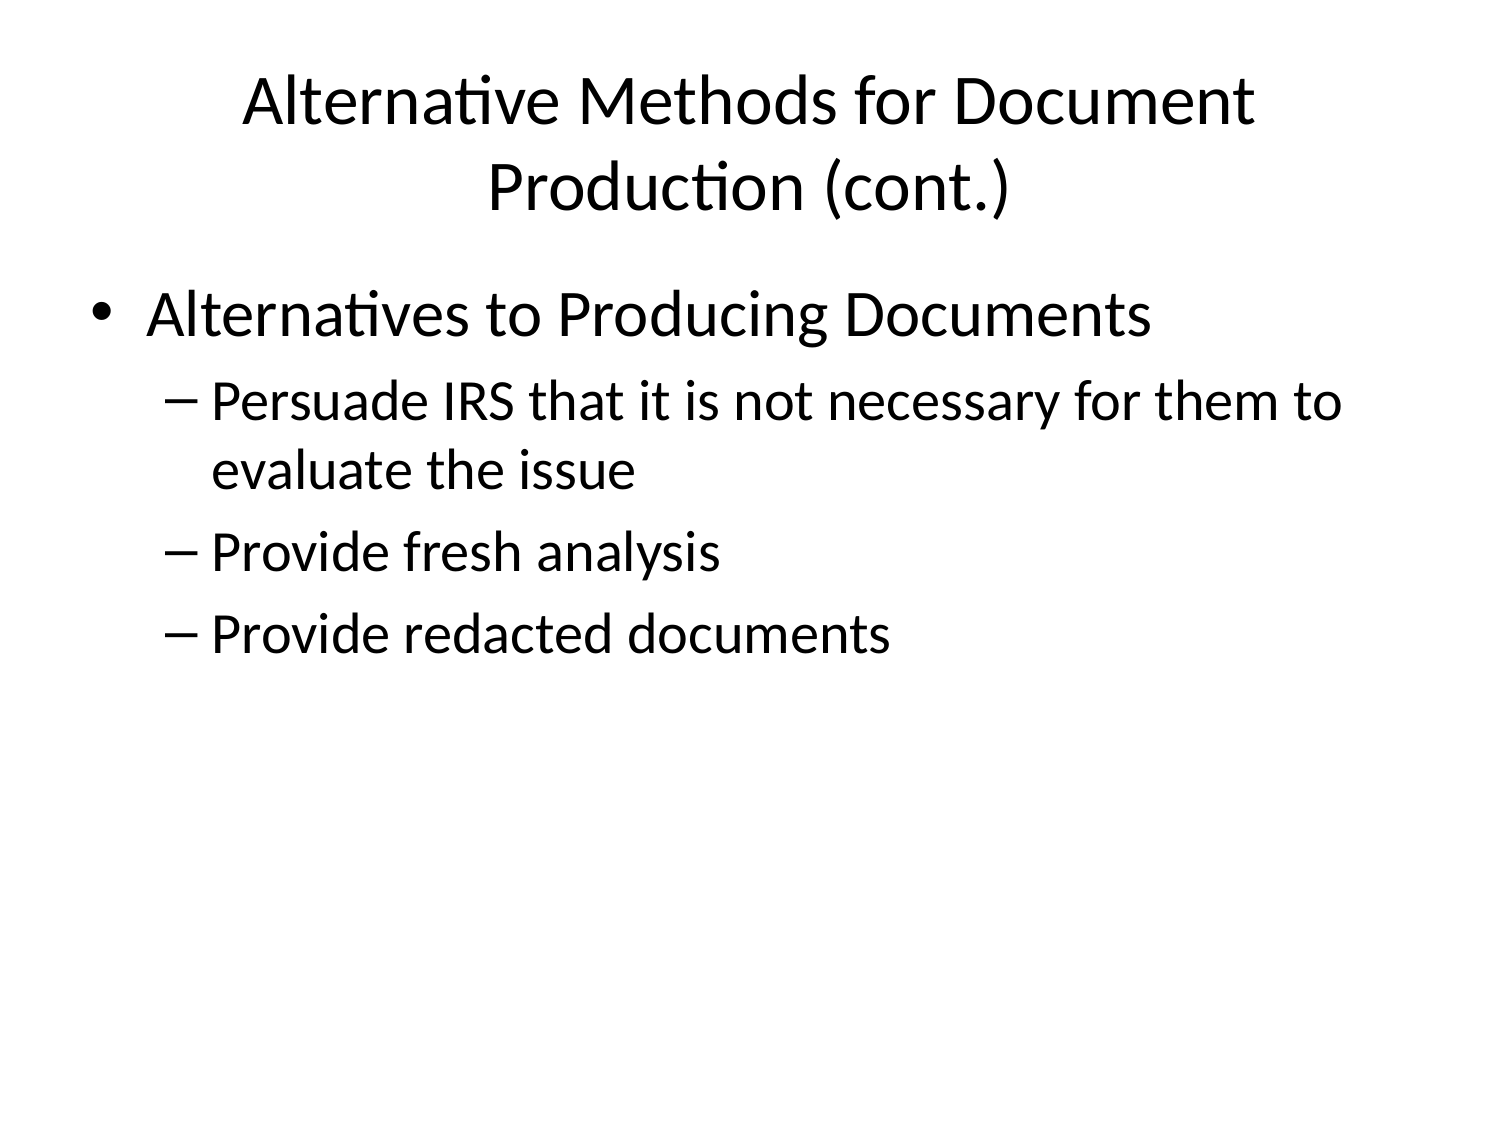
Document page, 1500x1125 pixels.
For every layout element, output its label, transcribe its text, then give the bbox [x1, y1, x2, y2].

list Alternatives to Producing Documents Persuade IRS that it is not necessary for them to evaluate the issue Provide fresh analysis Provide redacted documents [75, 262, 1425, 1005]
title Alternative Methods for Document Production (cont.) [75, 45, 1425, 233]
